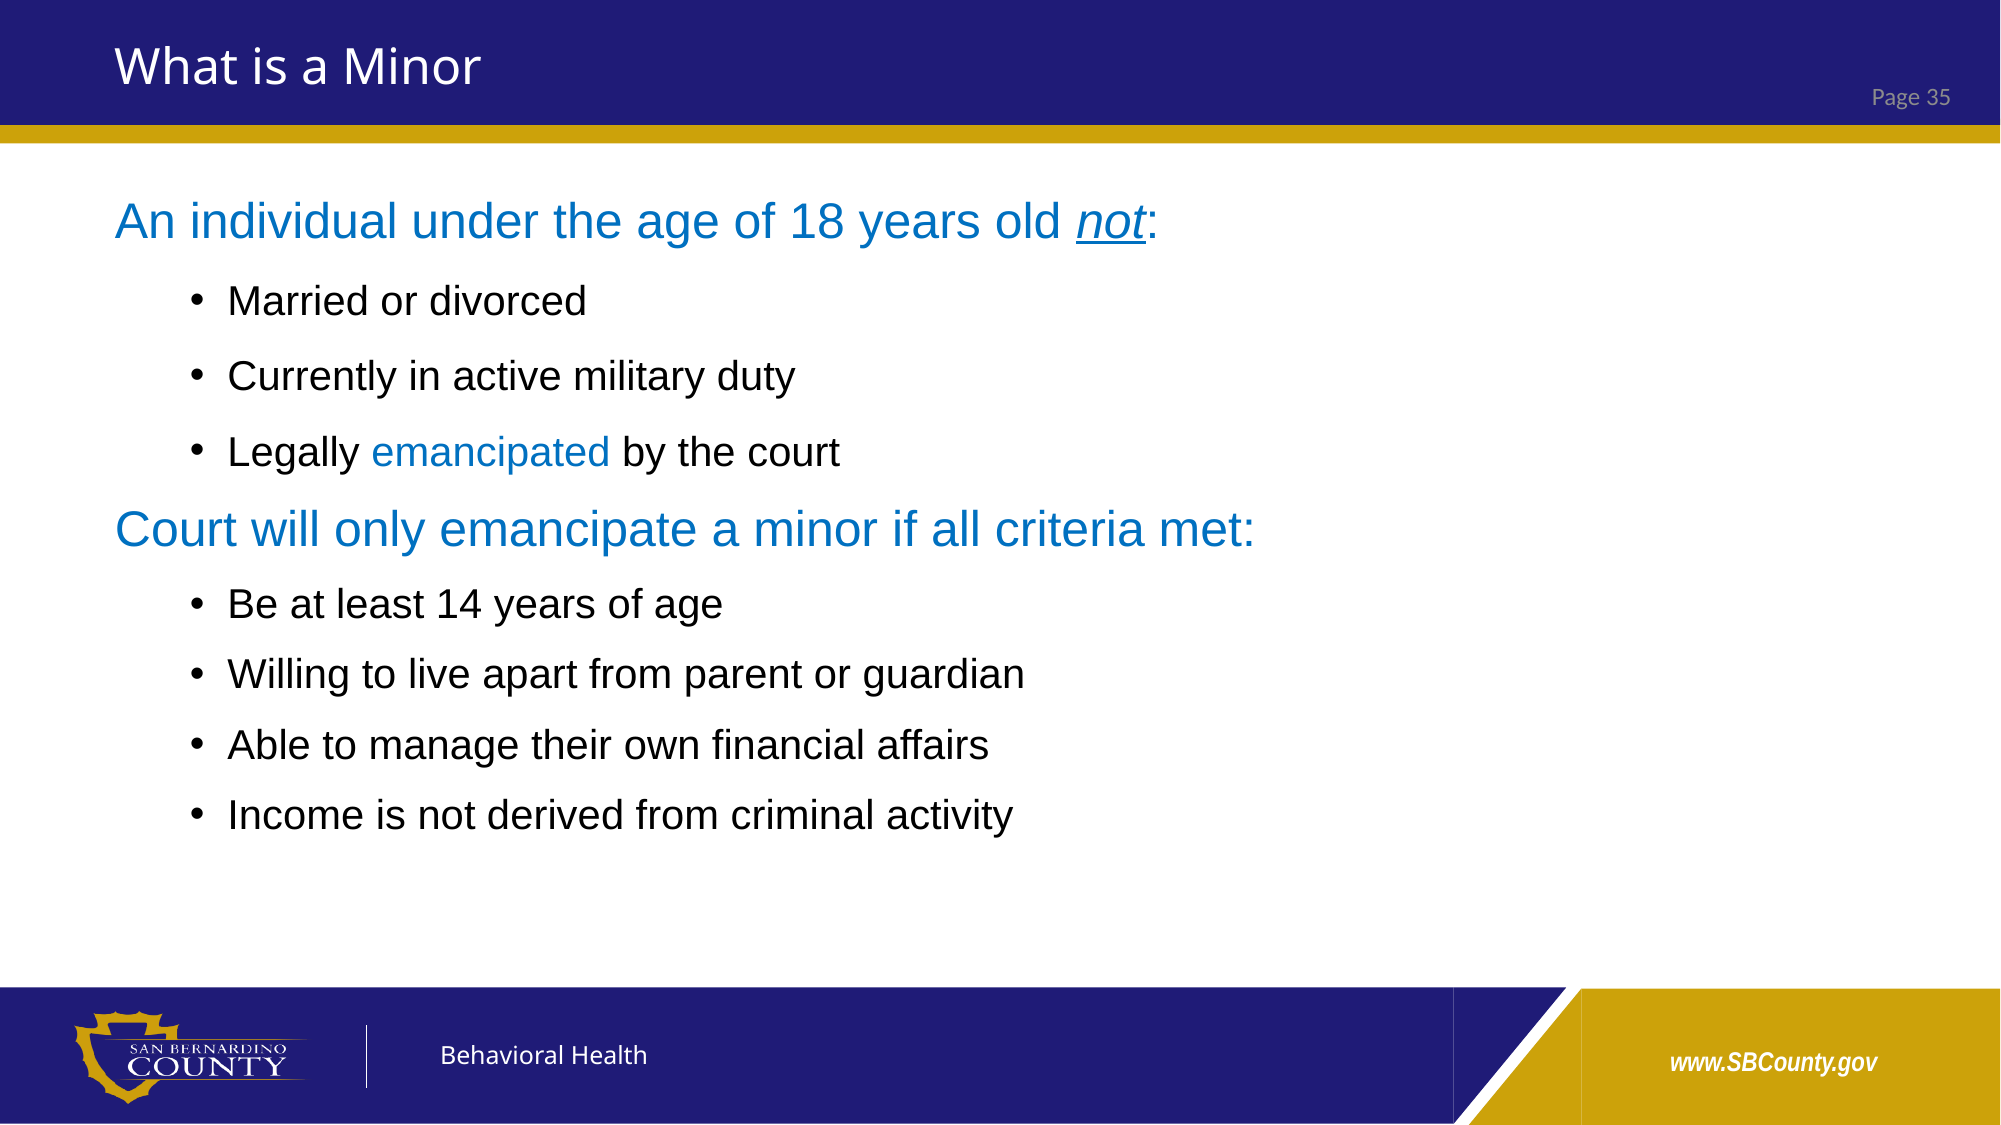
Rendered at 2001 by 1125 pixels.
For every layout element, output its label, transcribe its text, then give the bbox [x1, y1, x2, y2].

list An individual under the age of 18 years old not: Married or divorced Currently in active military duty Legally emancipated by the court Court will only emancipate a minor if all criteria met: Be at least 14 years of age Willing to live apart from parent or guardian Able to manage their own financial affairs Income is not derived from criminal activity [99, 187, 1986, 938]
title What is a Minor [99, 0, 1900, 163]
picture [74, 1011, 313, 1104]
